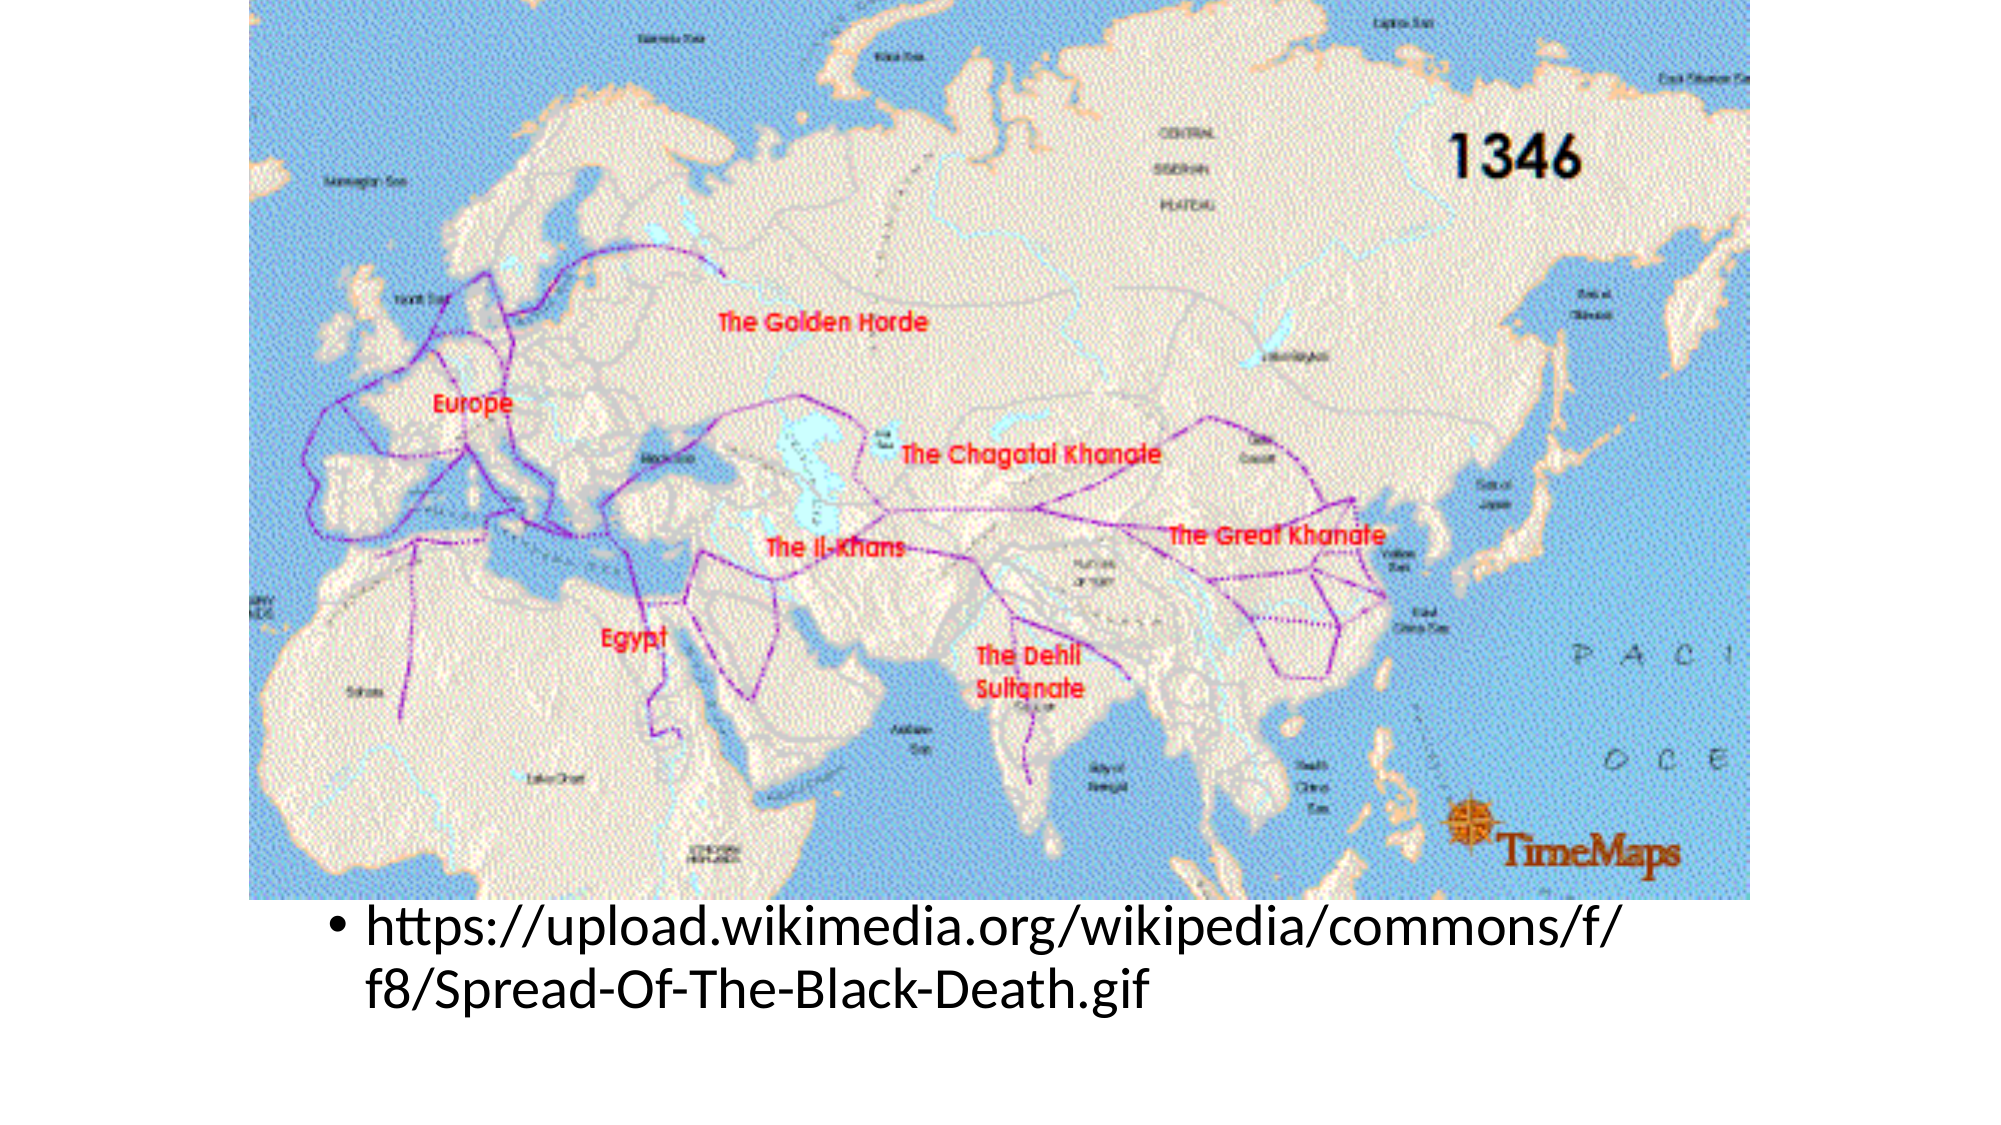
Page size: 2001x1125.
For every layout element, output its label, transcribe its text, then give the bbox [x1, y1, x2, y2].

picture [249, 0, 1750, 900]
list https://upload.wikimedia.org/wikipedia/commons/f/f8/Spread-Of-The-Black-Death.gif [312, 900, 1663, 1125]
